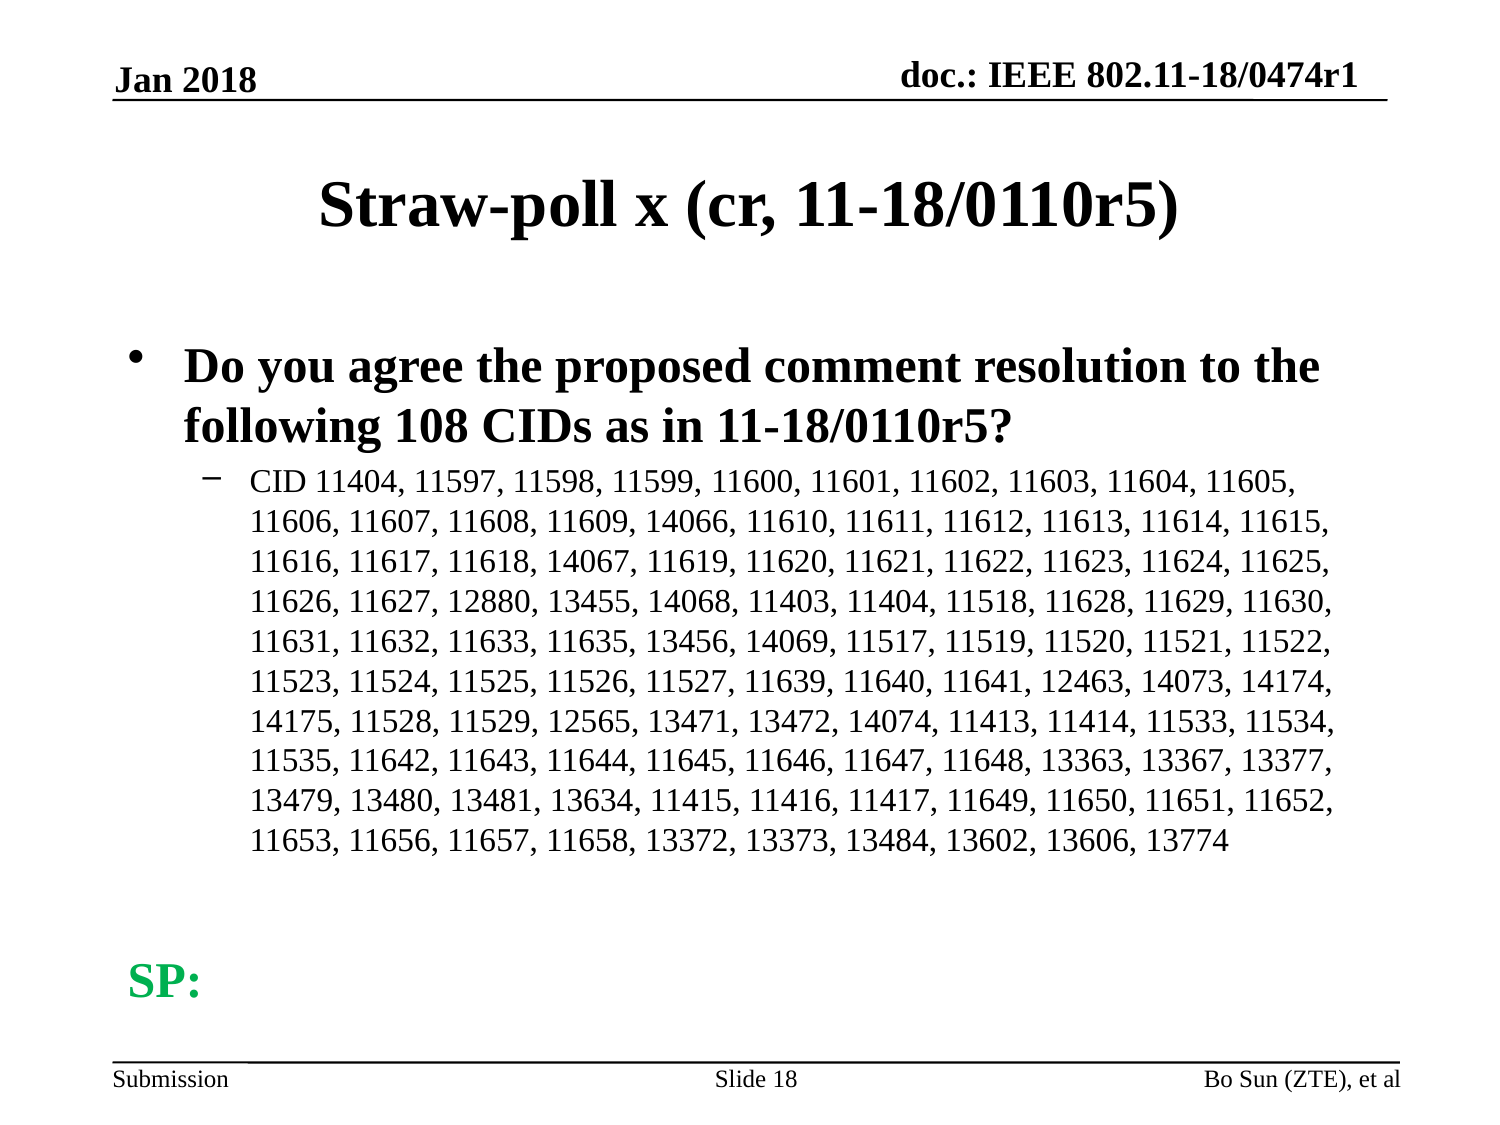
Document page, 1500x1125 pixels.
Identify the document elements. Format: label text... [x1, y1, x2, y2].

footer Bo Sun (ZTE), et al [1200, 1061, 1402, 1093]
slide_number Slide 18 [712, 1061, 800, 1093]
list Do you agree the proposed comment resolution to the following 108 CIDs as in 11-18/0110r5? CID 11404, 11597, 11598, 11599, 11600, 11601, 11602, 11603, 11604, 11605, 11606, 11607, 11608, 11609, 14066, 11610, 11611, 11612, 11613, 11614, 11615, 11616, 11617, 11618, 14067, 11619, 11620, 11621, 11622, 11623, 11624, 11625, 11626, 11627, 12880, 13455, 14068, 11403, 11404, 11518, 11628, 11629, 11630, 11631, 11632, 11633, 11635, 13456, 14069, 11517, 11519, 11520, 11521, 11522, 11523, 11524, 11525, 11526, 11527, 11639, 11640, 11641, 12463, 14073, 14174, 14175, 11528, 11529, 12565, 13471, 13472, 14074, 11413, 11414, 11533, 11534, 11535, 11642, 11643, 11644, 11645, 11646, 11647, 11648, 13363, 13367, 13377, 13479, 13480, 13481, 13634, 11415, 11416, 11417, 11649, 11650, 11651, 11652, 11653, 11656, 11657, 11658, 13372, 13373, 13484, 13602, 13606, 13774 SP: [112, 324, 1388, 1000]
title Straw-poll x (cr, 11-18/0110r5) [112, 112, 1388, 288]
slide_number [114, 54, 271, 101]
